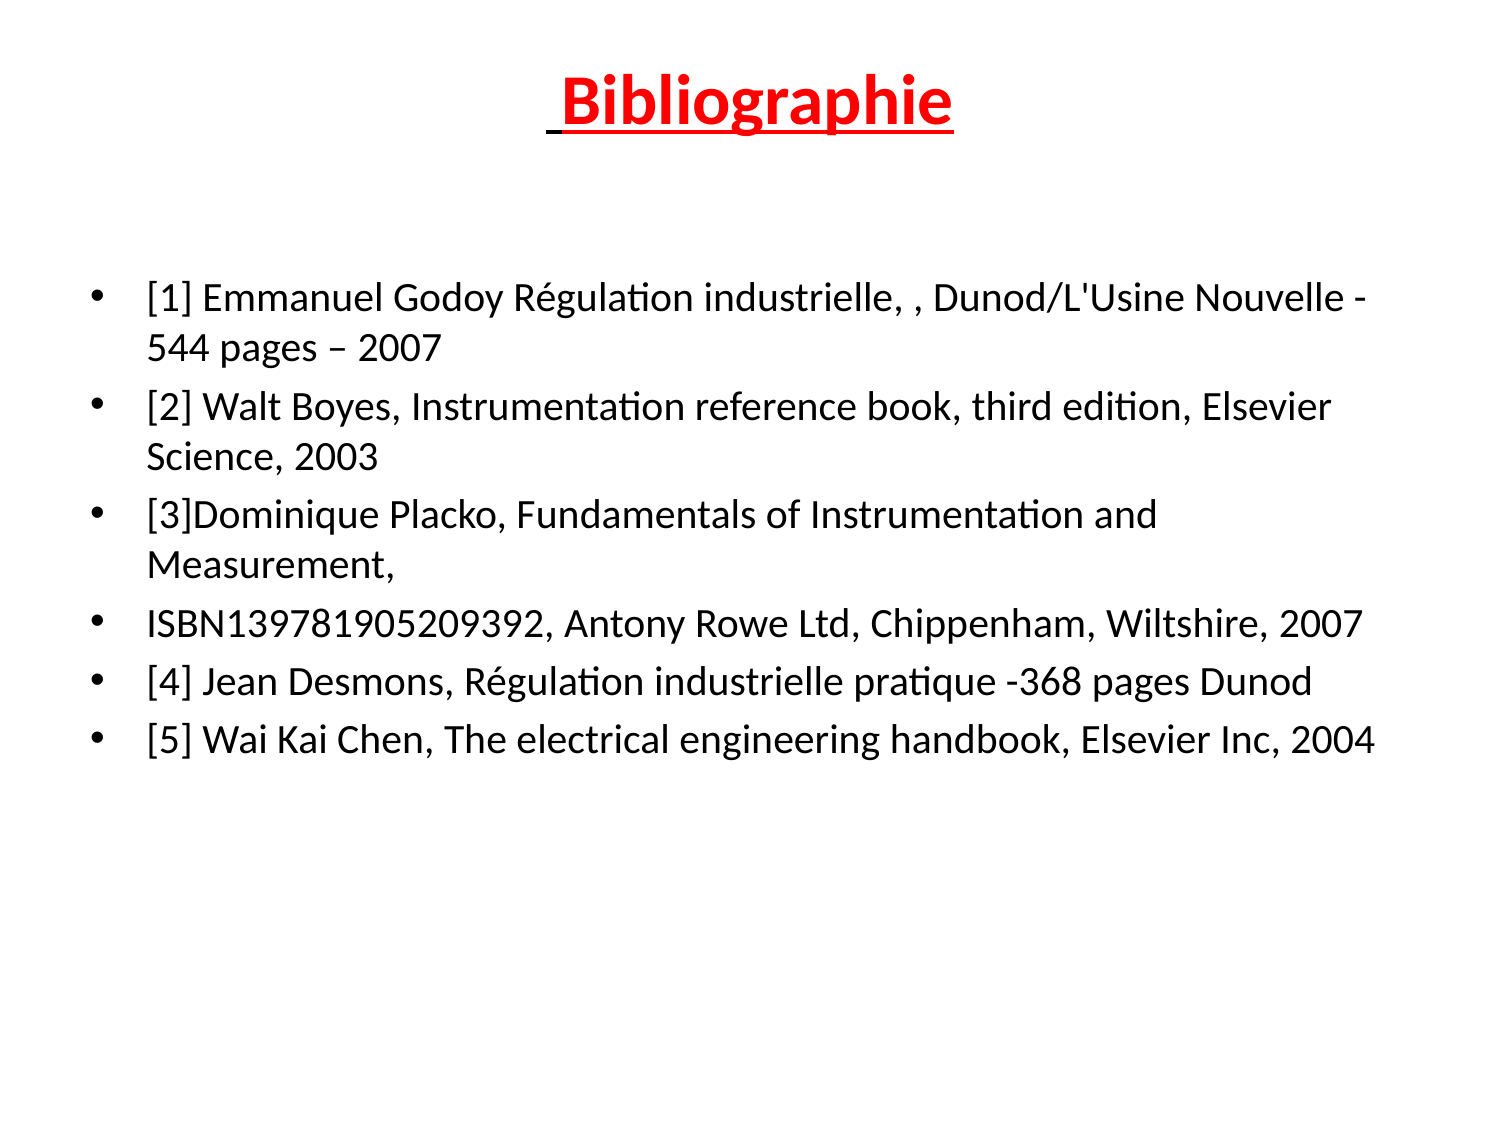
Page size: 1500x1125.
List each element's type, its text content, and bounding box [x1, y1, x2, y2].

title Bibliographie [75, 45, 1425, 233]
list [1] Emmanuel Godoy Régulation industrielle, , Dunod/L'Usine Nouvelle -544 pages – 2007 [2] Walt Boyes, Instrumentation reference book, third edition, Elsevier Science, 2003 [3]Dominique Placko, Fundamentals of Instrumentation and Measurement, ISBN139781905209392, Antony Rowe Ltd, Chippenham, Wiltshire, 2007 [4] Jean Desmons, Régulation industrielle pratique -368 pages Dunod [5] Wai Kai Chen, The electrical engineering handbook, Elsevier Inc, 2004 [75, 262, 1425, 1005]
